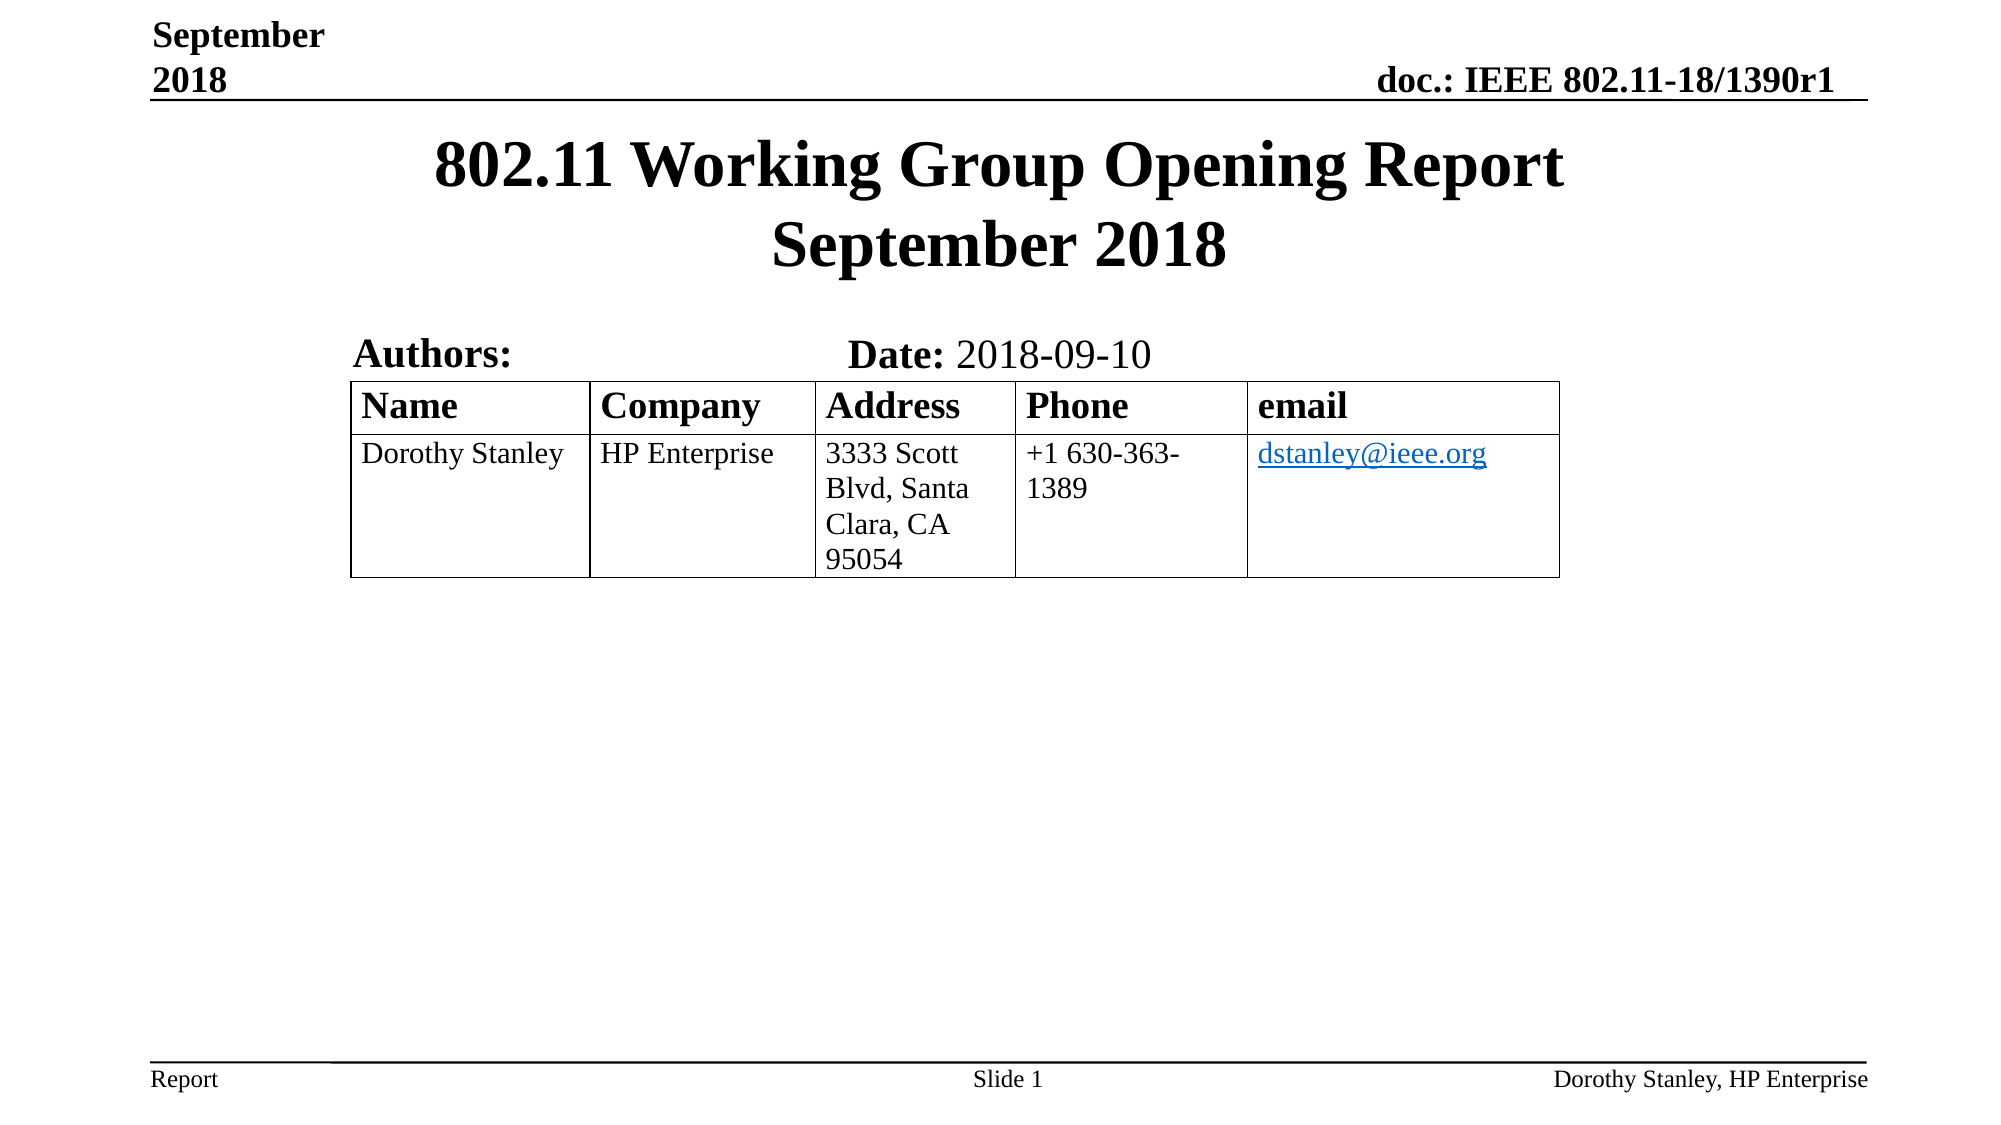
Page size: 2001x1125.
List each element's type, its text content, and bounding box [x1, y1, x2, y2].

list Date: 2018-09-10 [150, 324, 1850, 1000]
footer Dorothy Stanley, HP Enterprise [1512, 1061, 1869, 1093]
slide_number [152, 54, 406, 101]
title 802.11 Working Group Opening Report September 2018 [150, 112, 1850, 288]
text_box Authors: [337, 318, 575, 379]
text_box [336, 381, 1593, 803]
slide_number Slide 1 [964, 1061, 1053, 1093]
